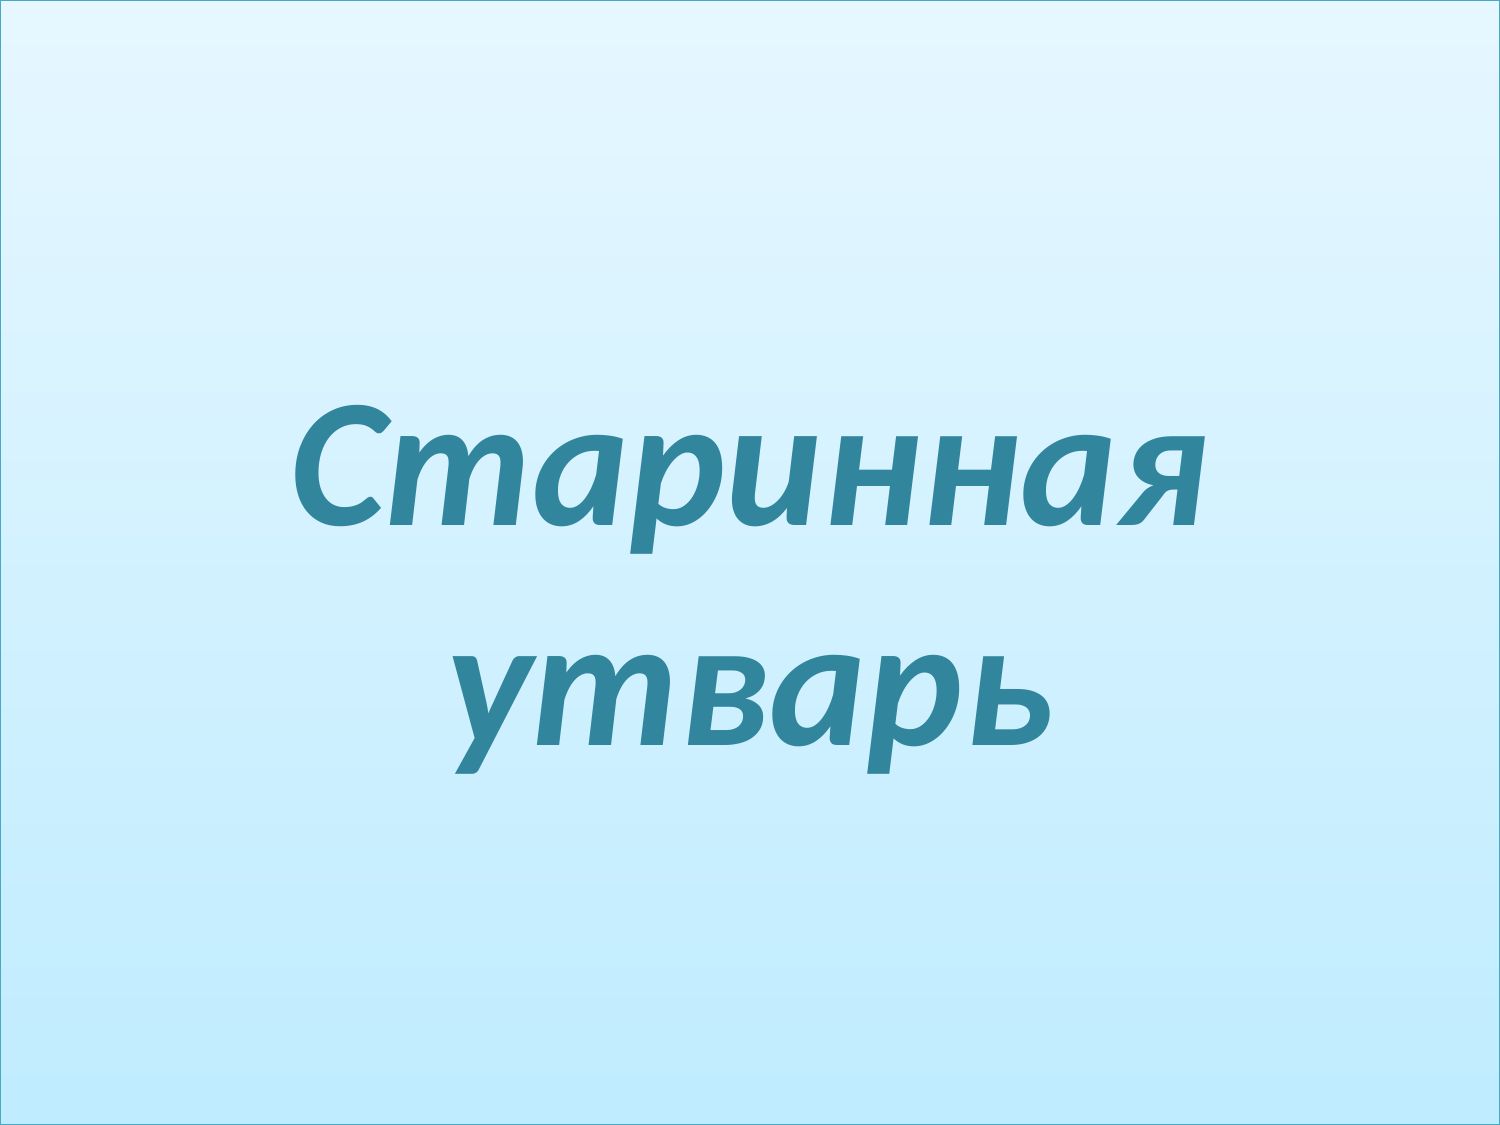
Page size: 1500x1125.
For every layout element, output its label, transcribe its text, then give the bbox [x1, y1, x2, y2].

title Старинная утварь [0, 0, 1500, 1125]
